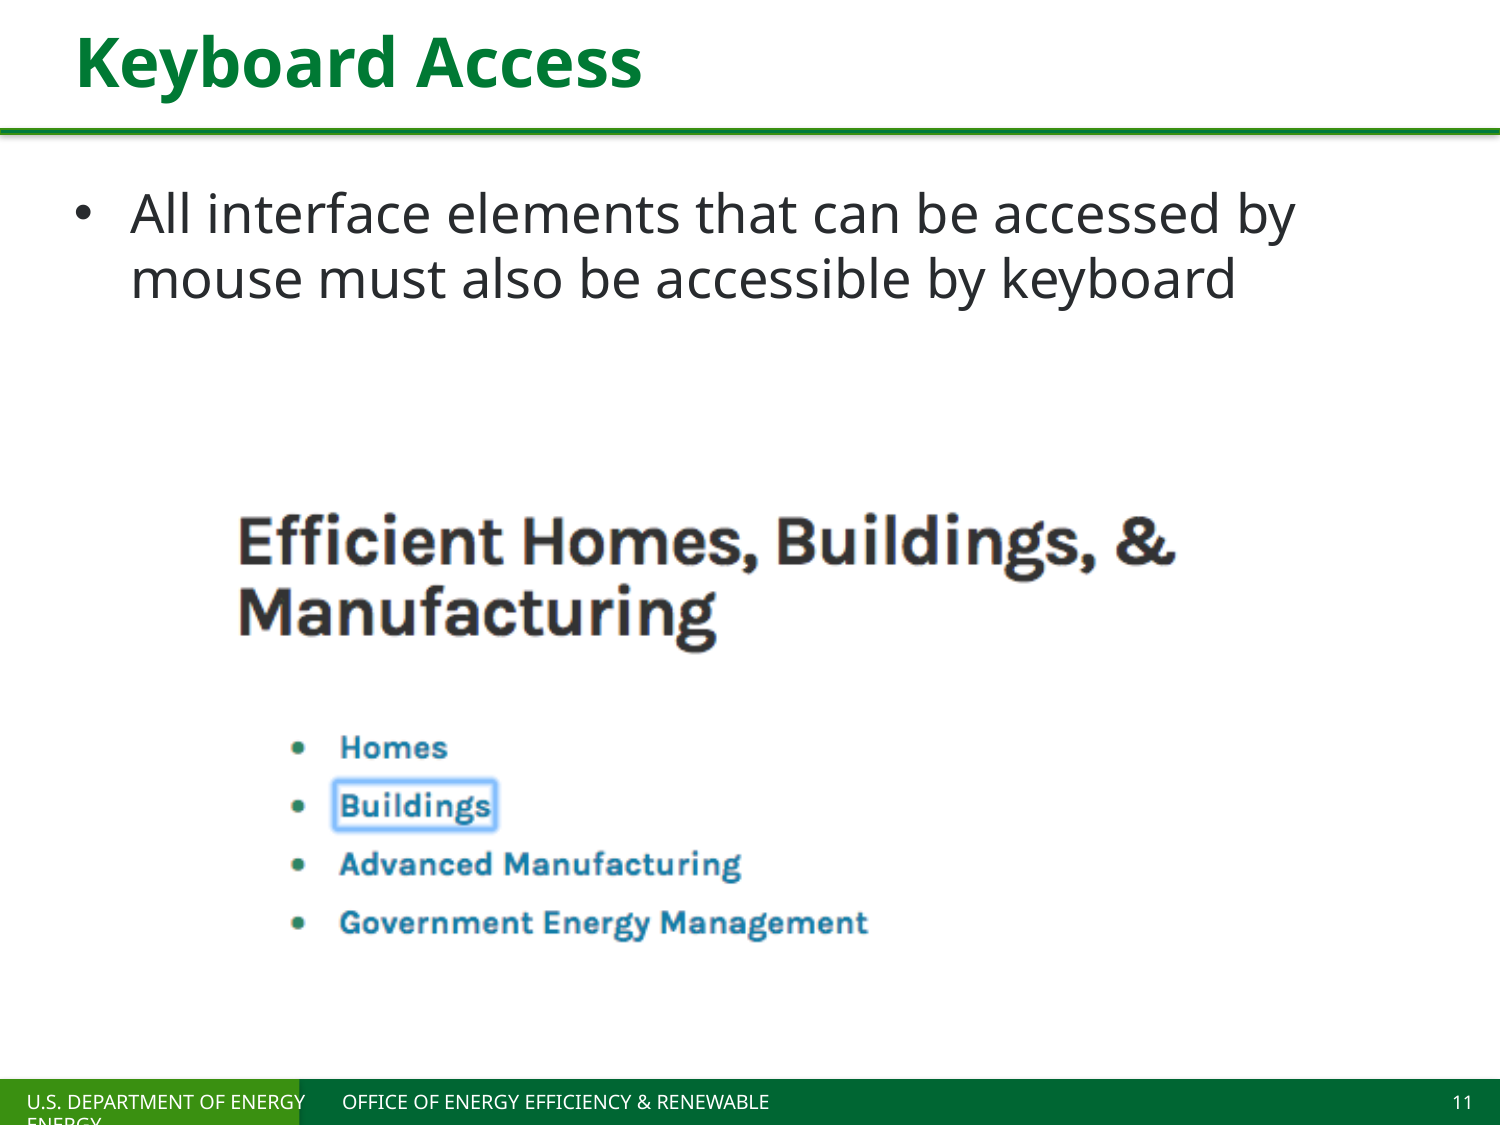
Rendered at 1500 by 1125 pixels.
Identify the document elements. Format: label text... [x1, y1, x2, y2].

title Keyboard Access [59, 0, 1491, 128]
list All interface elements that can be accessed by mouse must also be accessible by keyboard [58, 171, 1442, 1053]
picture [160, 442, 1307, 981]
